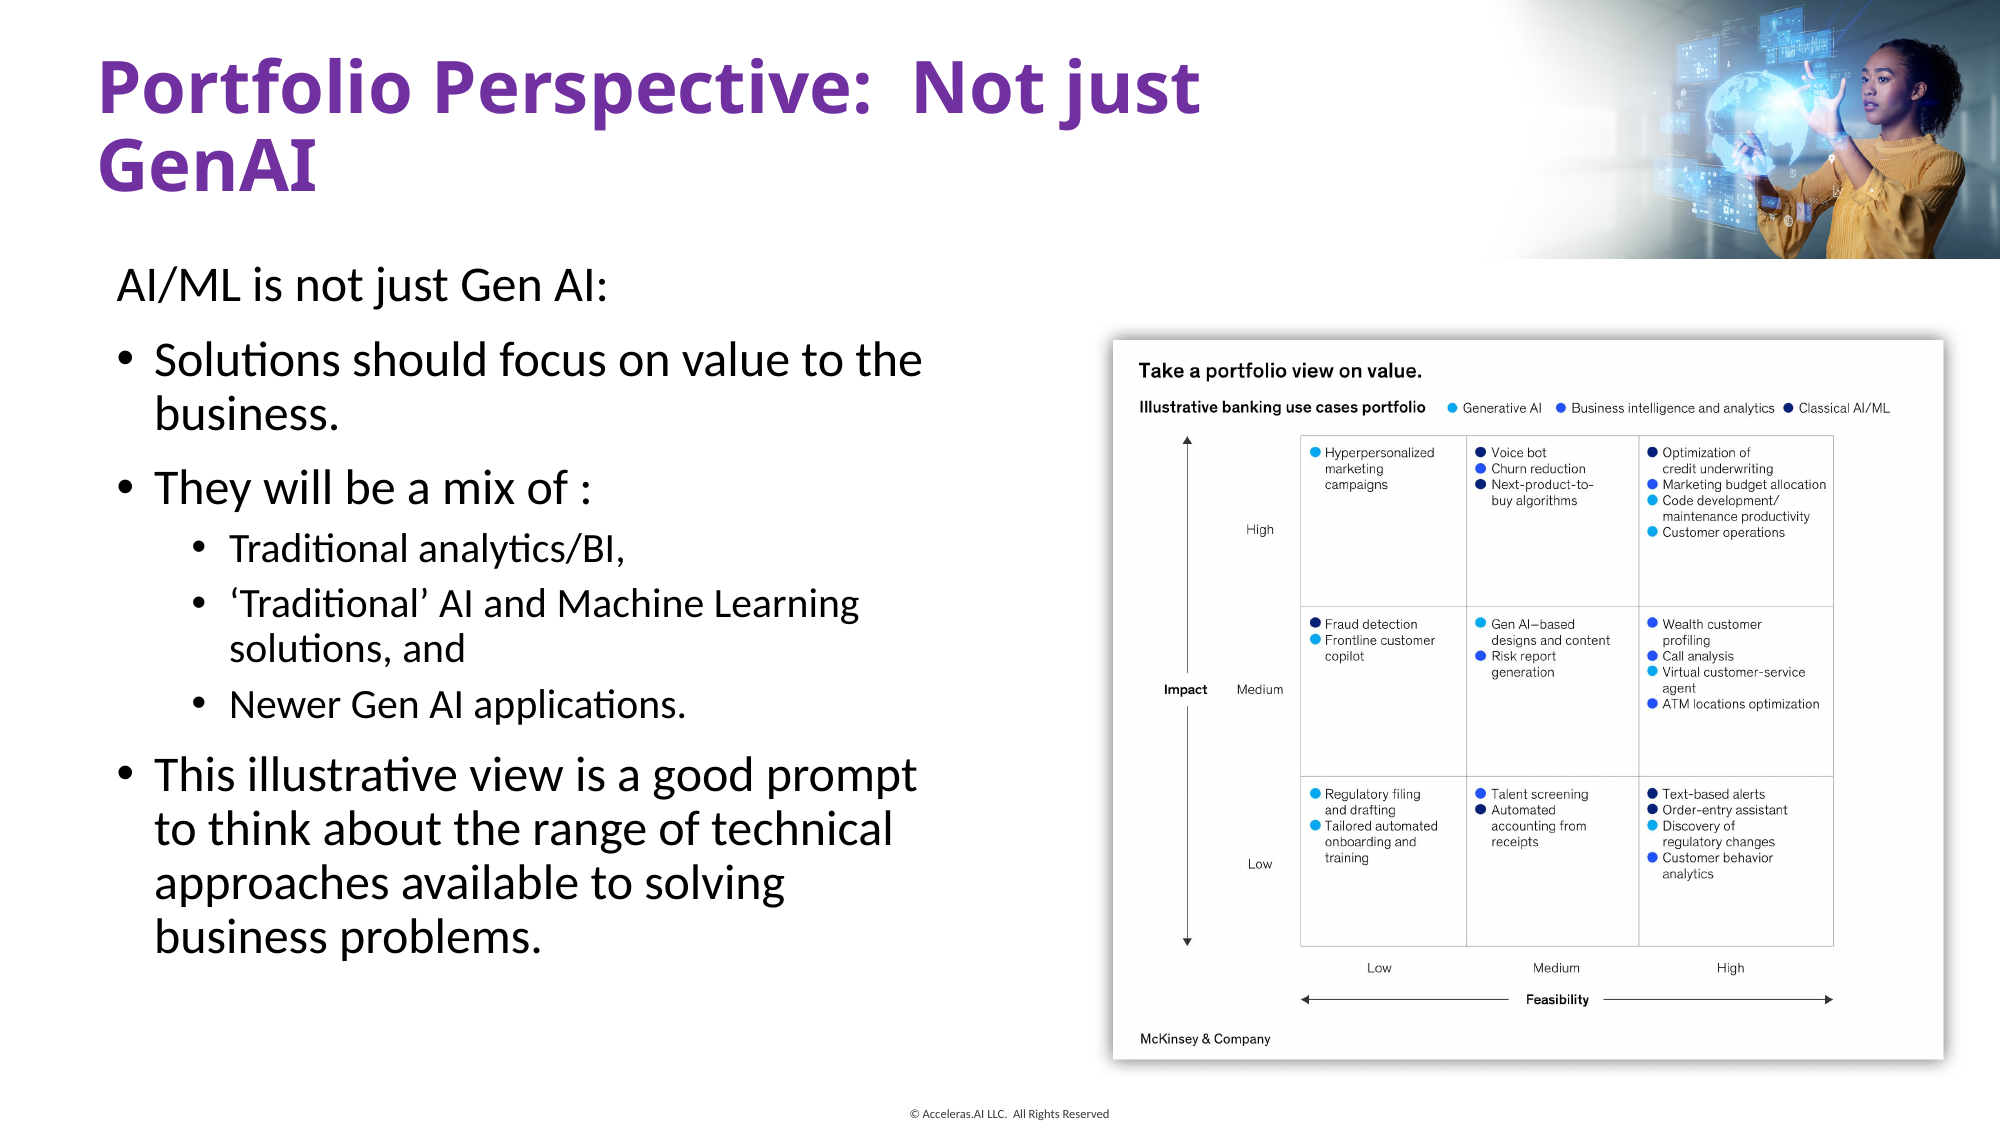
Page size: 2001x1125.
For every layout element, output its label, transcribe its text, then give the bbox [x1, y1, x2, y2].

picture [1296, 0, 2000, 259]
title Portfolio Perspective: Not just GenAI [81, 42, 1296, 215]
list AI/ML is not just Gen AI: Solutions should focus on value to the business. They will be a mix of : Traditional analytics/BI, ‘Traditional’ AI and Machine Learning solutions, and Newer Gen AI applications. This illustrative view is a good prompt to think about the range of technical approaches available to solving business problems. [101, 250, 977, 1008]
picture [1094, 321, 1962, 1078]
